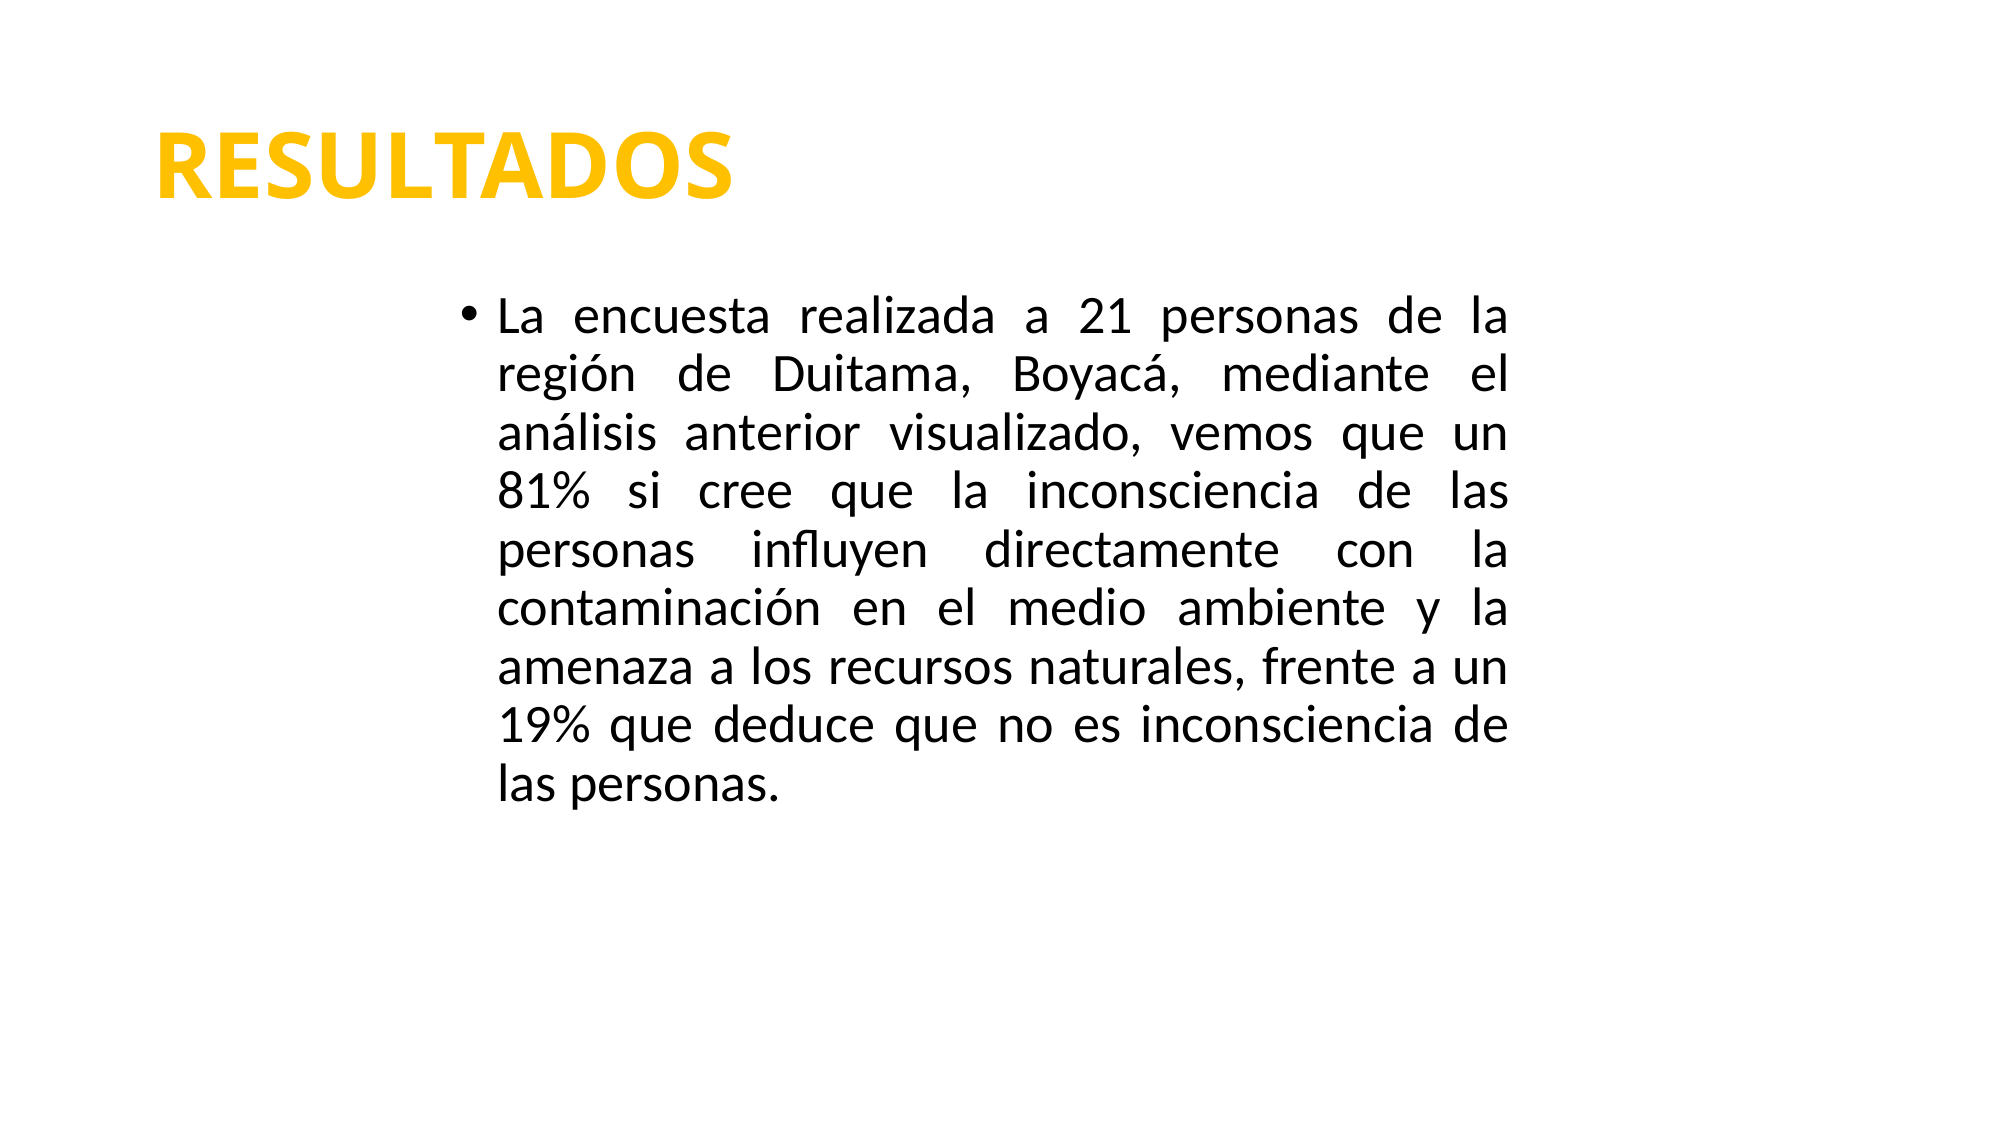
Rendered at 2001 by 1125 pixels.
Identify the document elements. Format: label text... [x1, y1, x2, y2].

list La encuesta realizada a 21 personas de la región de Duitama, Boyacá, mediante el análisis anterior visualizado, vemos que un 81% si cree que la inconsciencia de las personas influyen directamente con la contaminación en el medio ambiente y la amenaza a los recursos naturales, frente a un 19% que deduce que no es inconsciencia de las personas. [444, 278, 1527, 899]
title RESULTADOS [137, 59, 1863, 278]
